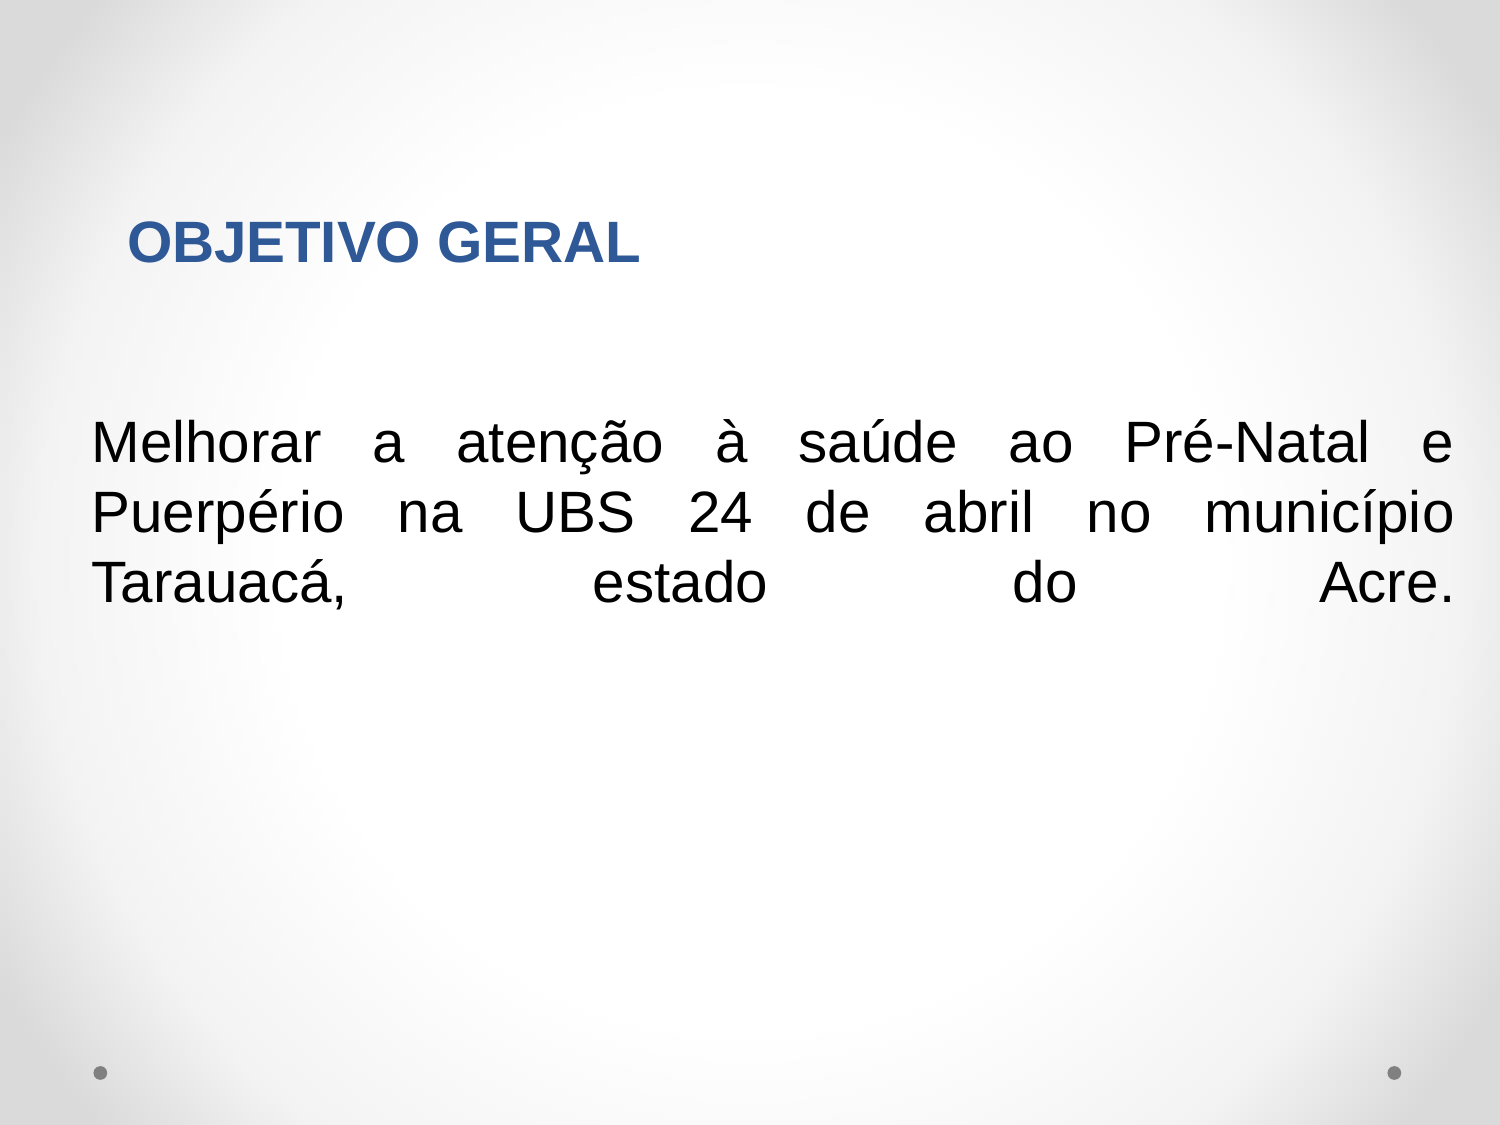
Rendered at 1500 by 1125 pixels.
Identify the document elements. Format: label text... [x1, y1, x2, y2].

picture [0, 0, 1500, 1125]
text_box Melhorar a atenção à saúde ao Pré-Natal e Puerpério na UBS 24 de abril no município Tarauacá, estado do Acre. [76, 397, 1471, 692]
text_box OBJETIVO GERAL [112, 196, 1223, 282]
